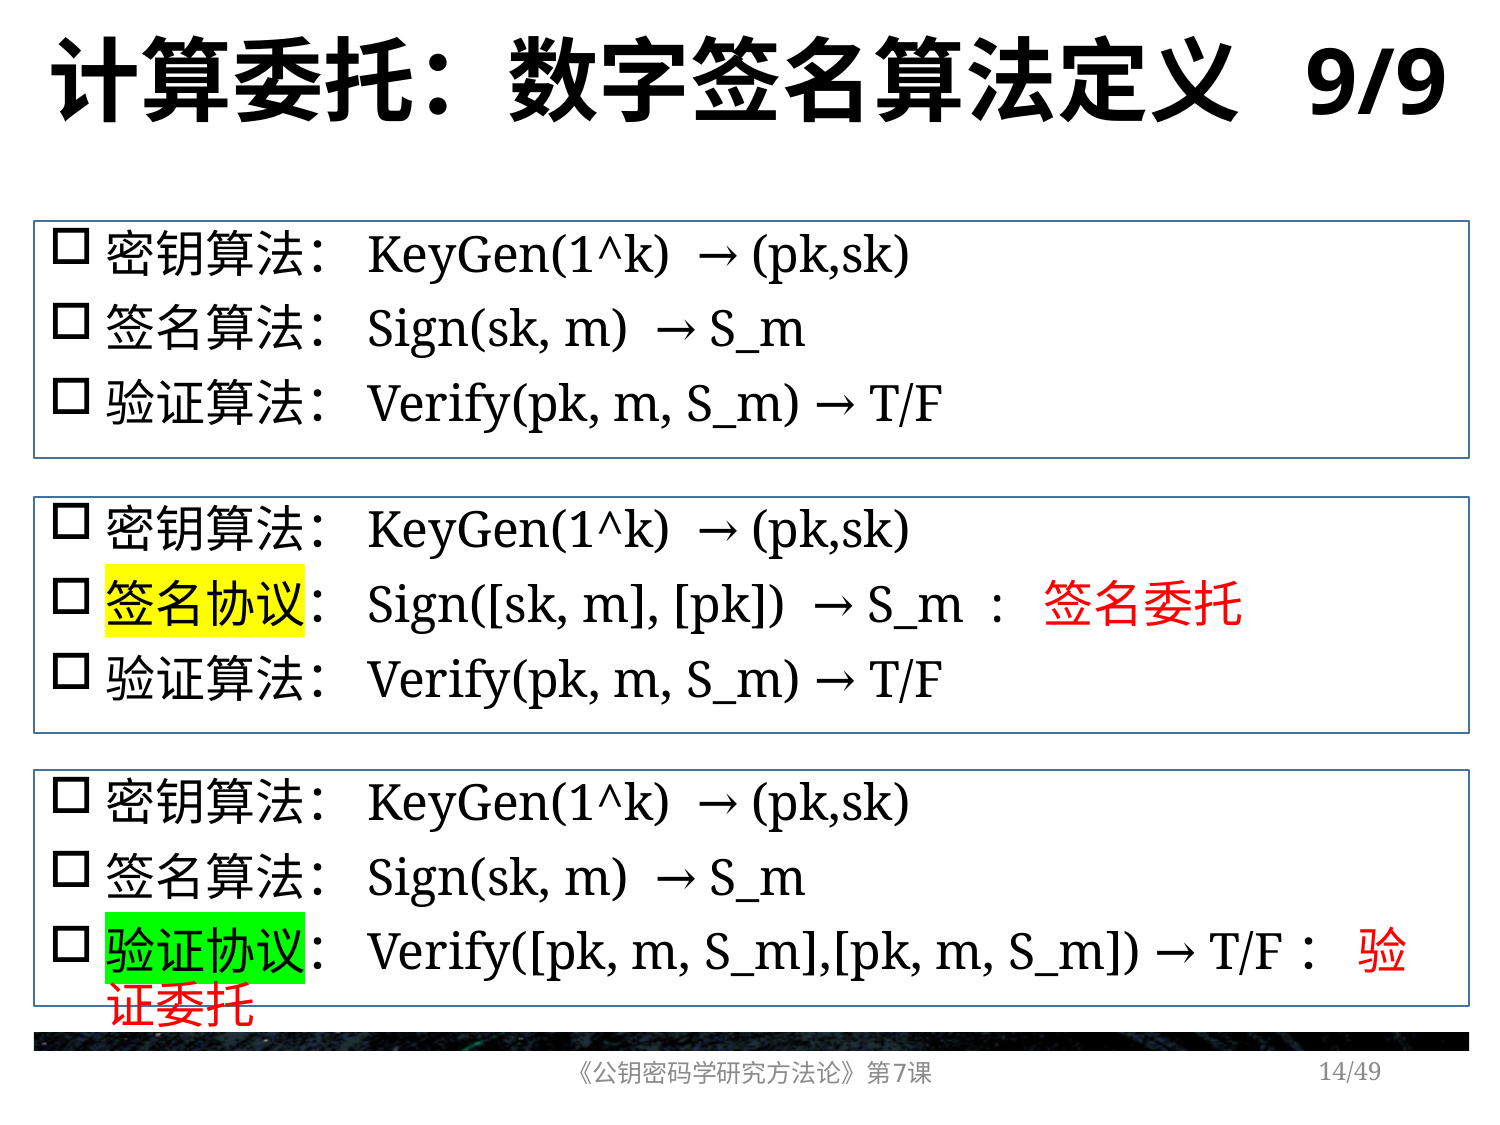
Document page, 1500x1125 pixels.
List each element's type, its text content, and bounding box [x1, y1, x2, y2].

list 密钥算法：KeyGen(1^k) → (pk,sk) 签名算法：Sign(sk, m) → S_m 验证算法：Verify(pk, m, S_m) → T/F [33, 221, 1470, 458]
text_box 密钥算法：KeyGen(1^k) → (pk,sk) 签名协议：Sign([sk, m], [pk]) → S_m : 签名委托 验证算法：Verify(pk, m, S_m) → T/F [33, 496, 1470, 733]
footer 《公钥密码学研究方法论》第7课 [496, 1042, 1004, 1103]
picture [33, 1032, 1470, 1051]
slide_number /49 [1059, 1042, 1397, 1103]
text_box 密钥算法：KeyGen(1^k) → (pk,sk) 签名算法：Sign(sk, m) → S_m 验证协议：Verify([pk, m, S_m],[pk, m, S_m]) → T/F： 验证委托 [33, 769, 1470, 1007]
title 计算委托：数字签名算法定义 9/9 [33, 27, 1470, 166]
